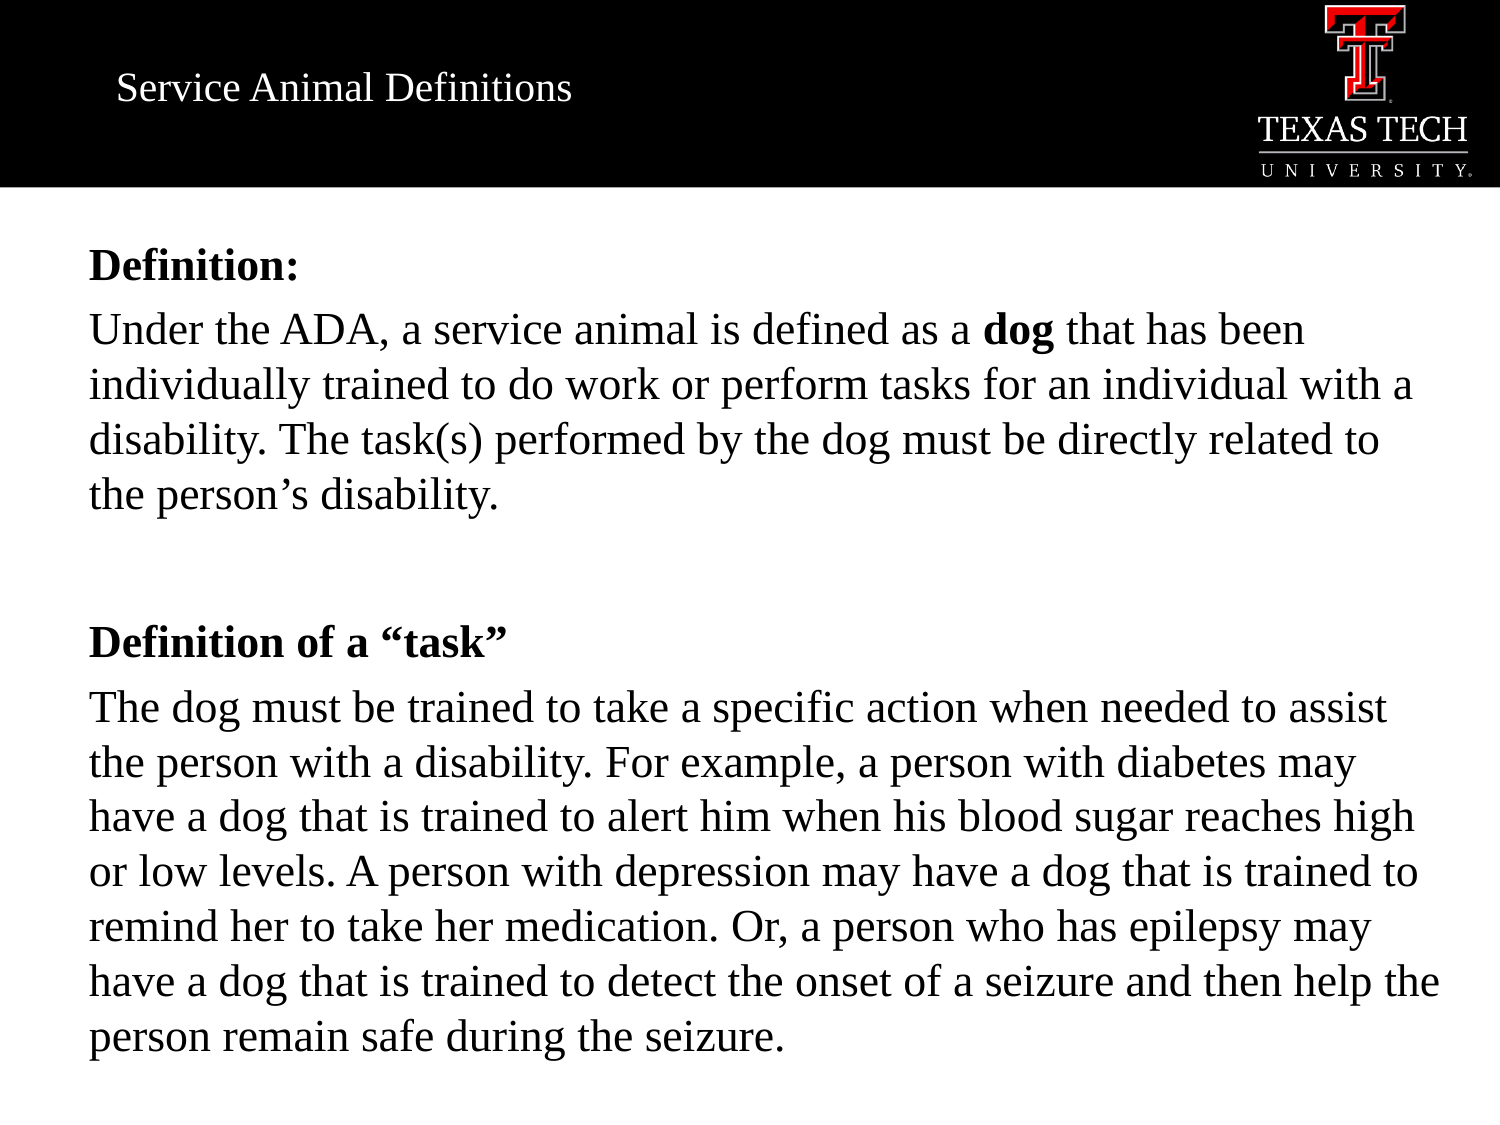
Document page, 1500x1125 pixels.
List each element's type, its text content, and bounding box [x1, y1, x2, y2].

list Definition: Under the ADA, a service animal is defined as a dog that has been individually trained to do work or perform tasks for an individual with a disability. The task(s) performed by the dog must be directly related to the person’s disability. Definition of a “task” The dog must be trained to take a specific action when needed to assist the person with a disability. For example, a person with diabetes may have a dog that is trained to alert him when his blood sugar reaches high or low levels. A person with depression may have a dog that is trained to remind her to take her medication. Or, a person who has epilepsy may have a dog that is trained to detect the onset of a seizure and then help the person remain safe during the seizure. [55, 226, 1459, 1086]
picture [1254, 0, 1475, 180]
title Service Animal Definitions [100, 0, 1230, 179]
